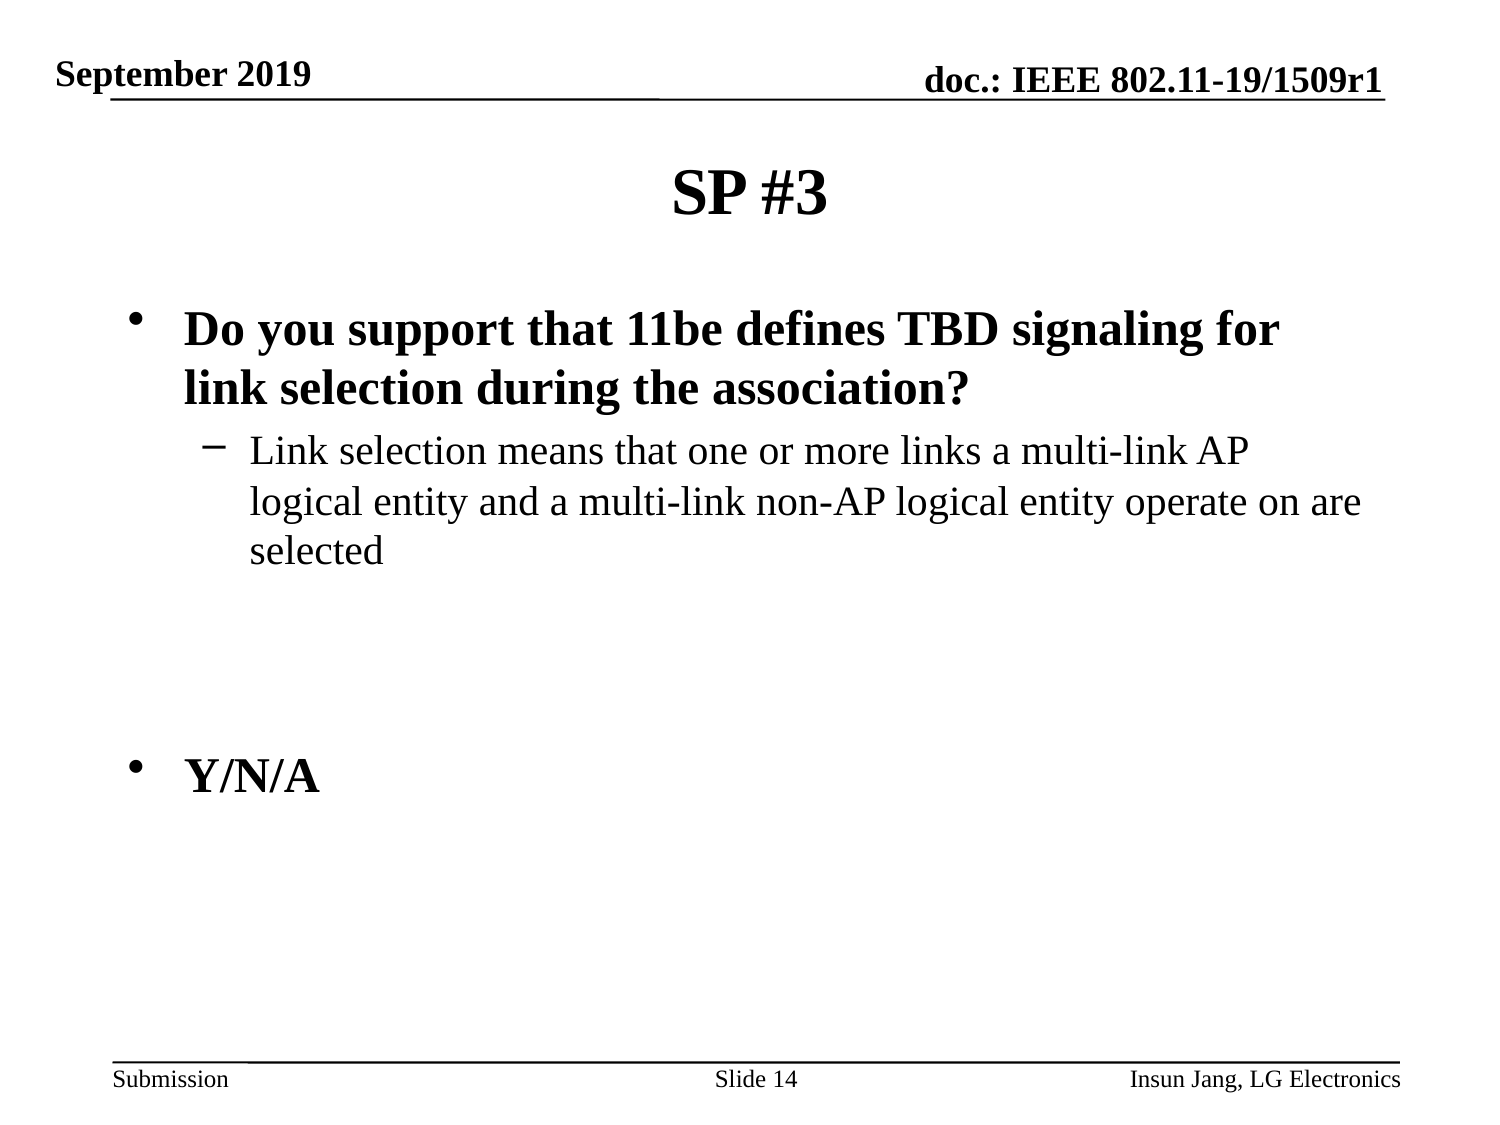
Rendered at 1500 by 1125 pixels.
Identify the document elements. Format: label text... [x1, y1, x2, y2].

slide_number Slide 14 [712, 1061, 800, 1093]
footer Insun Jang, LG Electronics [1125, 1061, 1402, 1093]
list Do you support that 11be defines TBD signaling for link selection during the association? Link selection means that one or more links a multi-link AP logical entity and a multi-link non-AP logical entity operate on are selected Y/N/A [112, 287, 1388, 1000]
title SP #3 [112, 112, 1388, 263]
